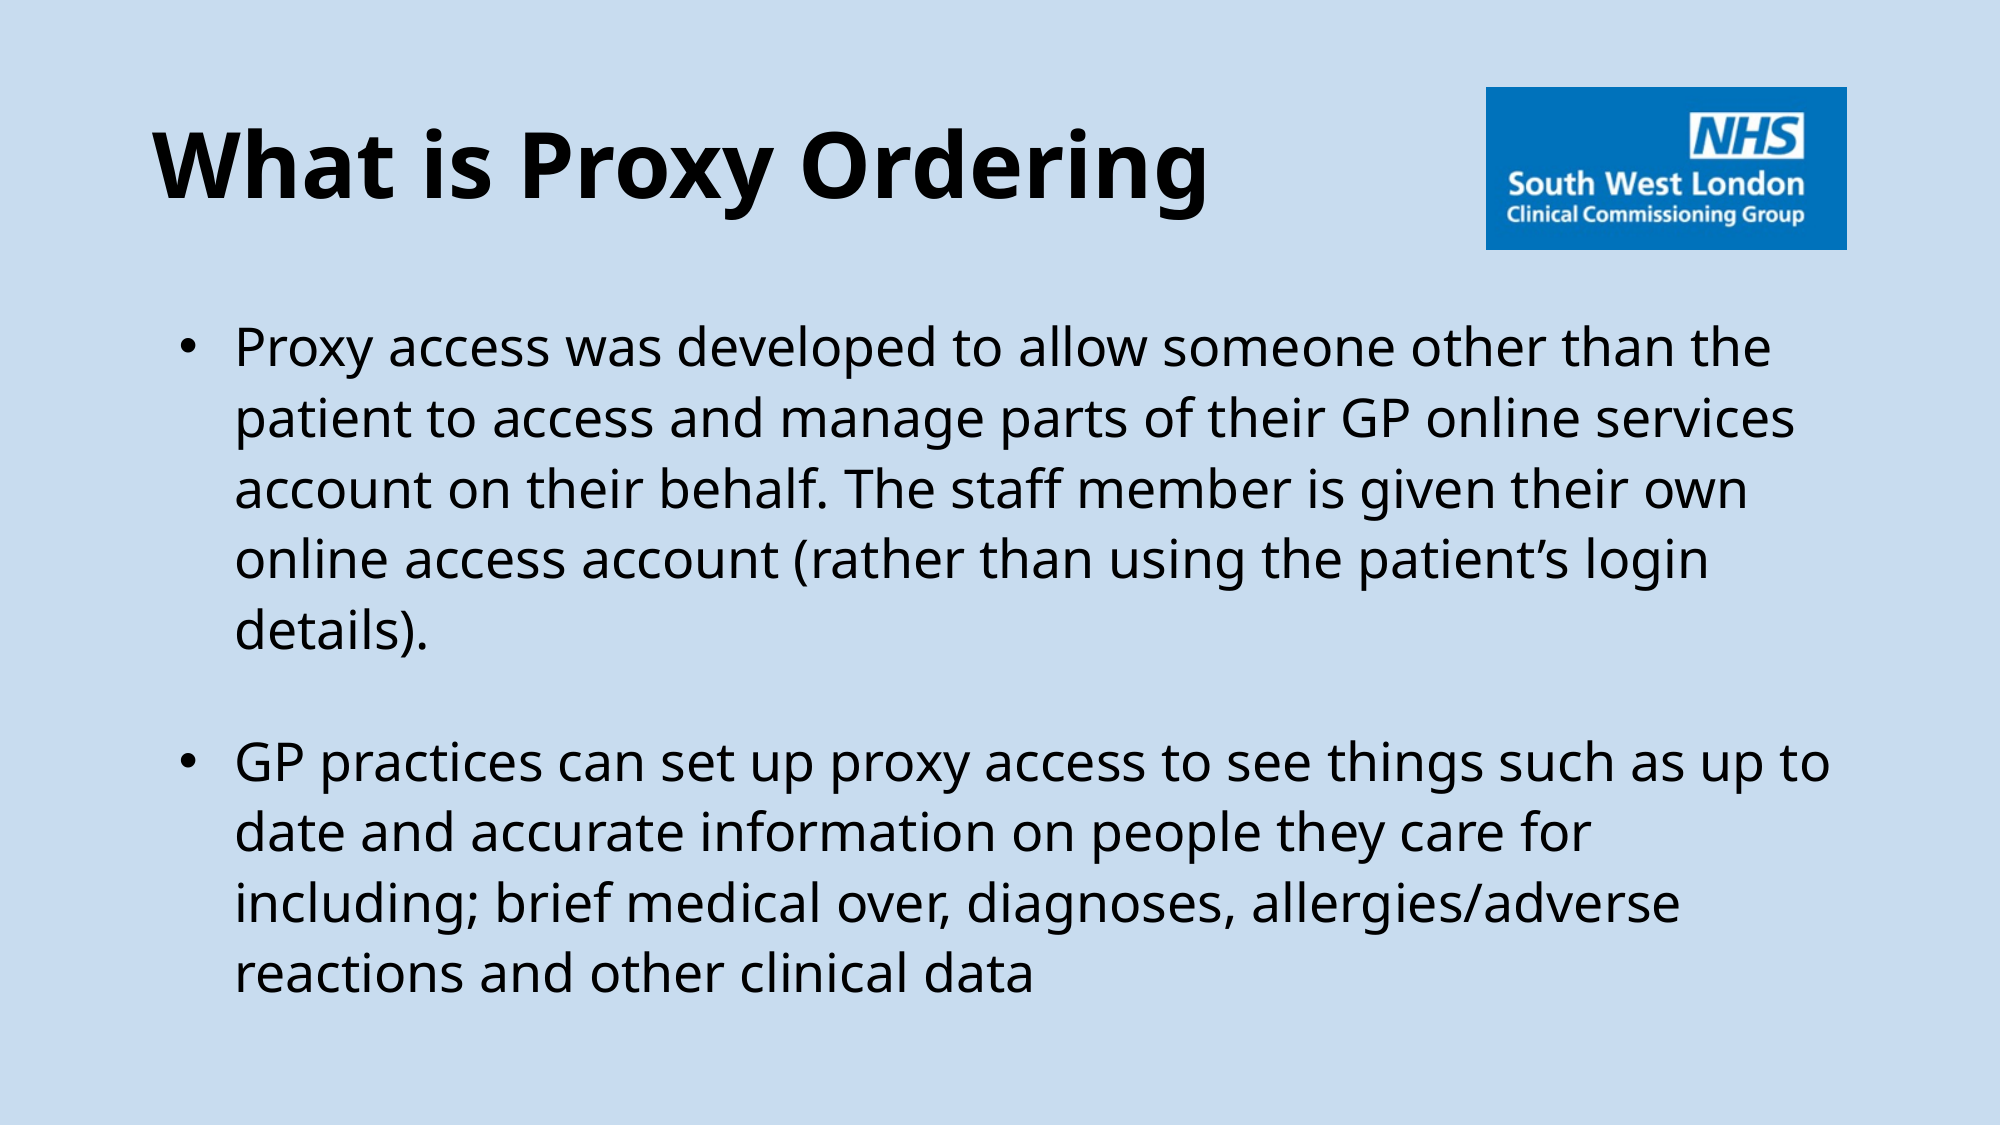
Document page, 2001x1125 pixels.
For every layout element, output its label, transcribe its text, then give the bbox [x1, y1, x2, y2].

list Proxy access was developed to allow someone other than the patient to access and manage parts of their GP online services account on their behalf. The staff member is given their own online access account (rather than using the patient’s login details). GP practices can set up proxy access to see things such as up to date and accurate information on people they care for including; brief medical over, diagnoses, allergies/adverse reactions and other clinical data [137, 299, 1863, 1014]
title What is Proxy Ordering [137, 59, 1863, 278]
